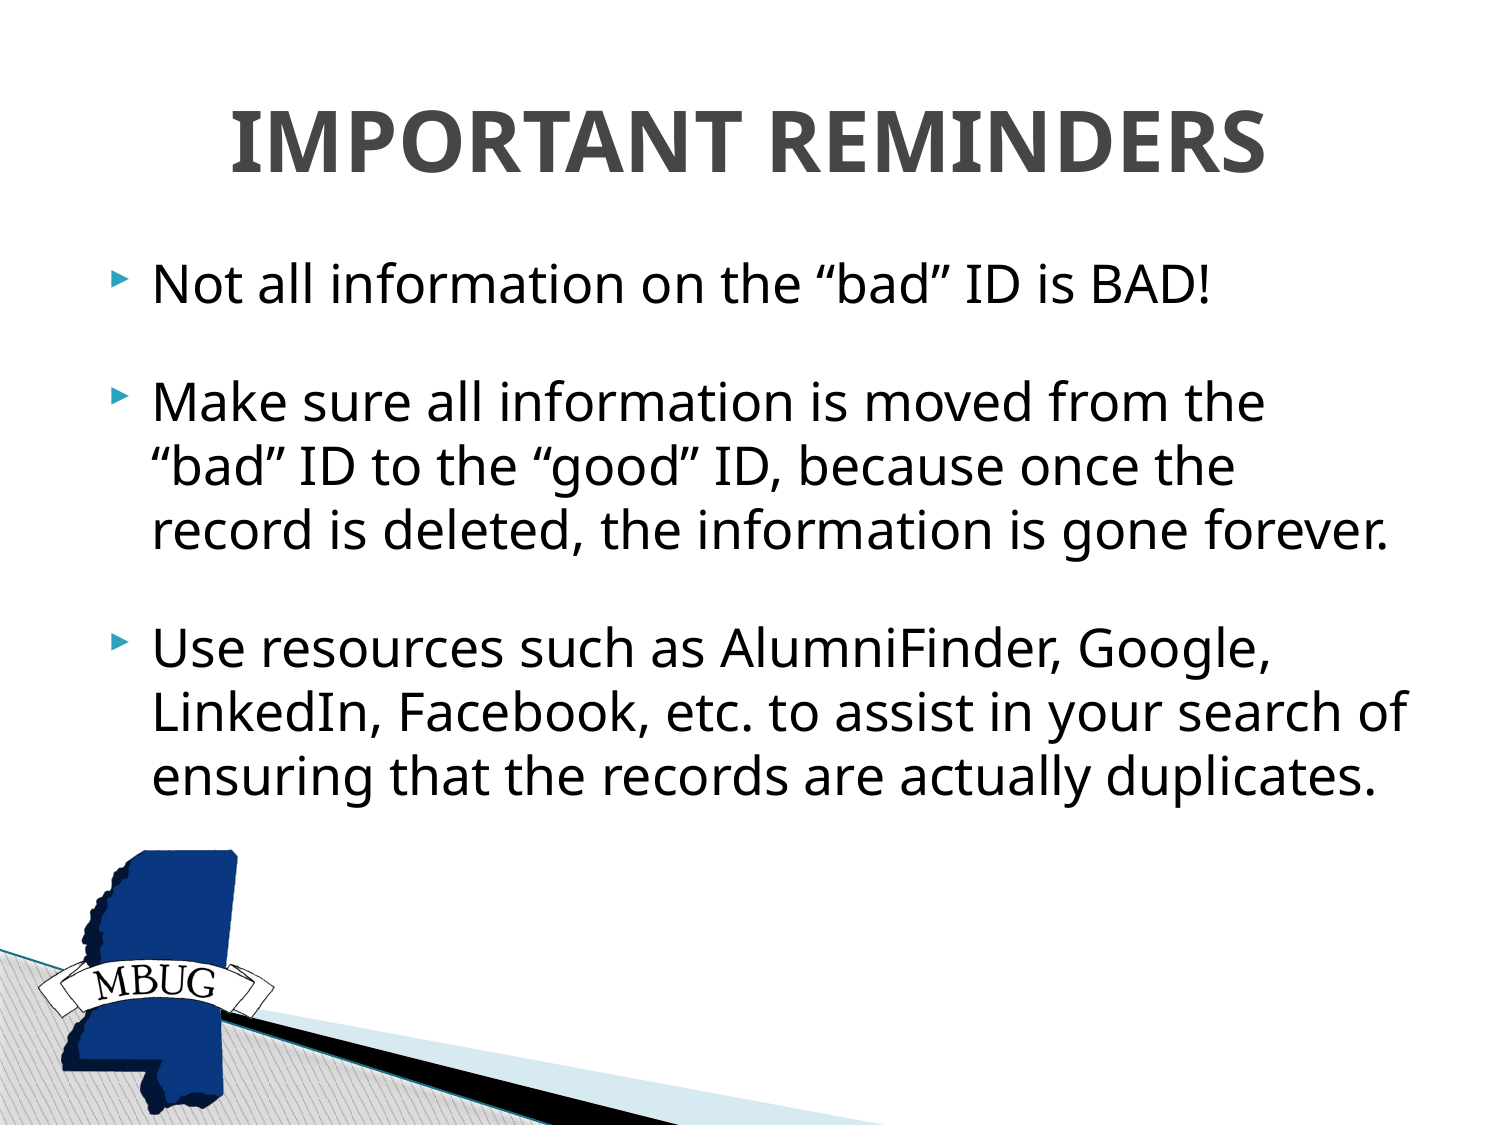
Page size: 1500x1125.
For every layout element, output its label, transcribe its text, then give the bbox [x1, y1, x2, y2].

title IMPORTANT REMINDERS [75, 45, 1425, 233]
picture [37, 849, 276, 1115]
list Not all information on the “bad” ID is BAD! Make sure all information is moved from the “bad” ID to the “good” ID, because once the record is deleted, the information is gone forever. Use resources such as AlumniFinder, Google, LinkedIn, Facebook, etc. to assist in your search of ensuring that the records are actually duplicates. [75, 243, 1425, 838]
